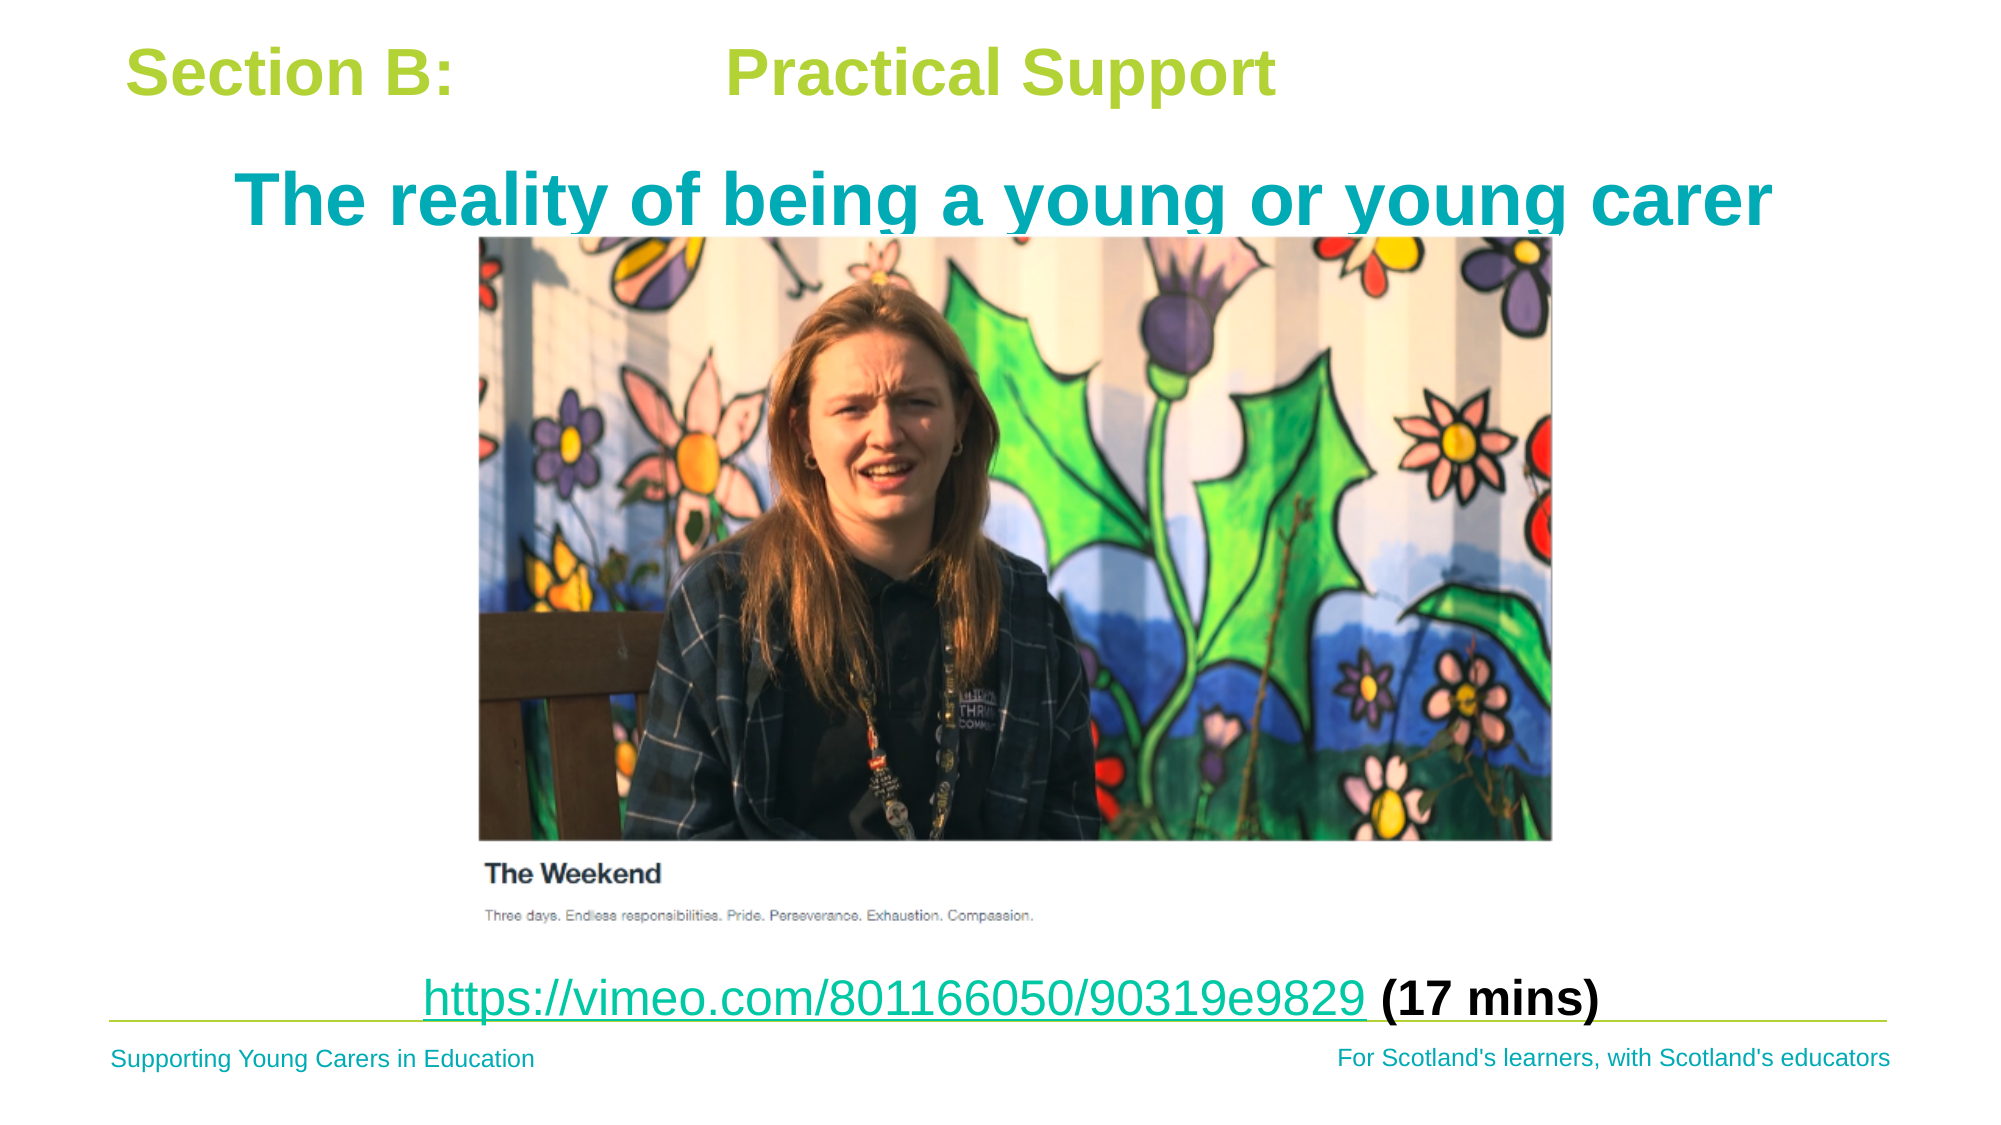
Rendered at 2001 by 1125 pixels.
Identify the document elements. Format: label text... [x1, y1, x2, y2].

picture [476, 234, 1560, 935]
title The reality of being a young or young carer [116, 117, 1894, 228]
text_box Section B: Practical Support [111, 21, 1628, 117]
text_box https://vimeo.com/801166050/90319e9829 (17 mins) [407, 941, 1628, 1020]
